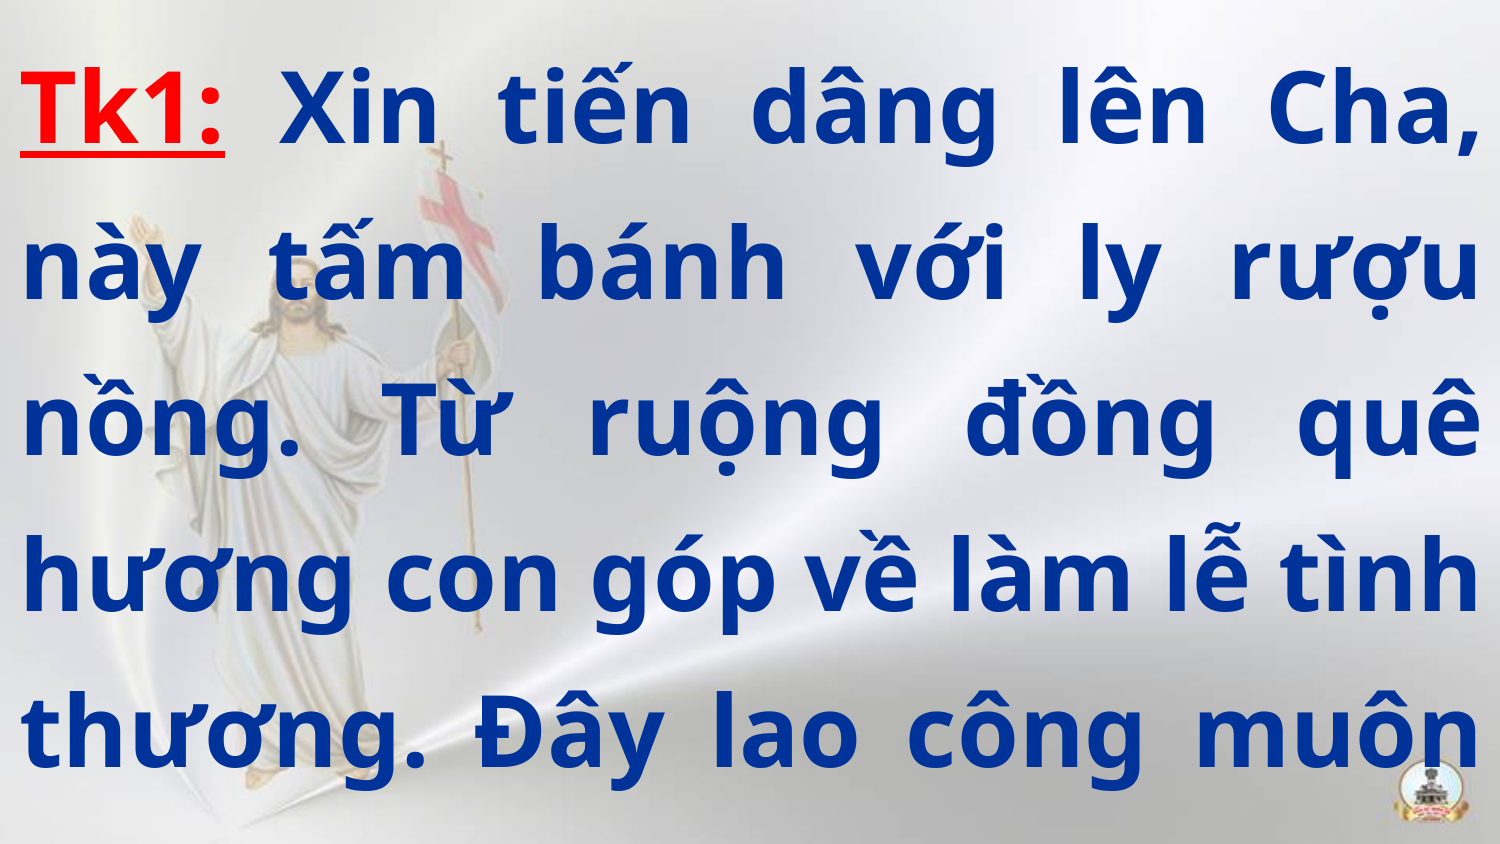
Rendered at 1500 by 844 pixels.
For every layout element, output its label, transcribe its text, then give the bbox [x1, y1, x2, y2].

list Tk1: Xin tiến dâng lên Cha, này tấm bánh với ly rượu nồng. Từ ruộng đồng quê hương con góp về làm lễ tình thương. Đây lao công muôn người, [0, 0, 1500, 844]
